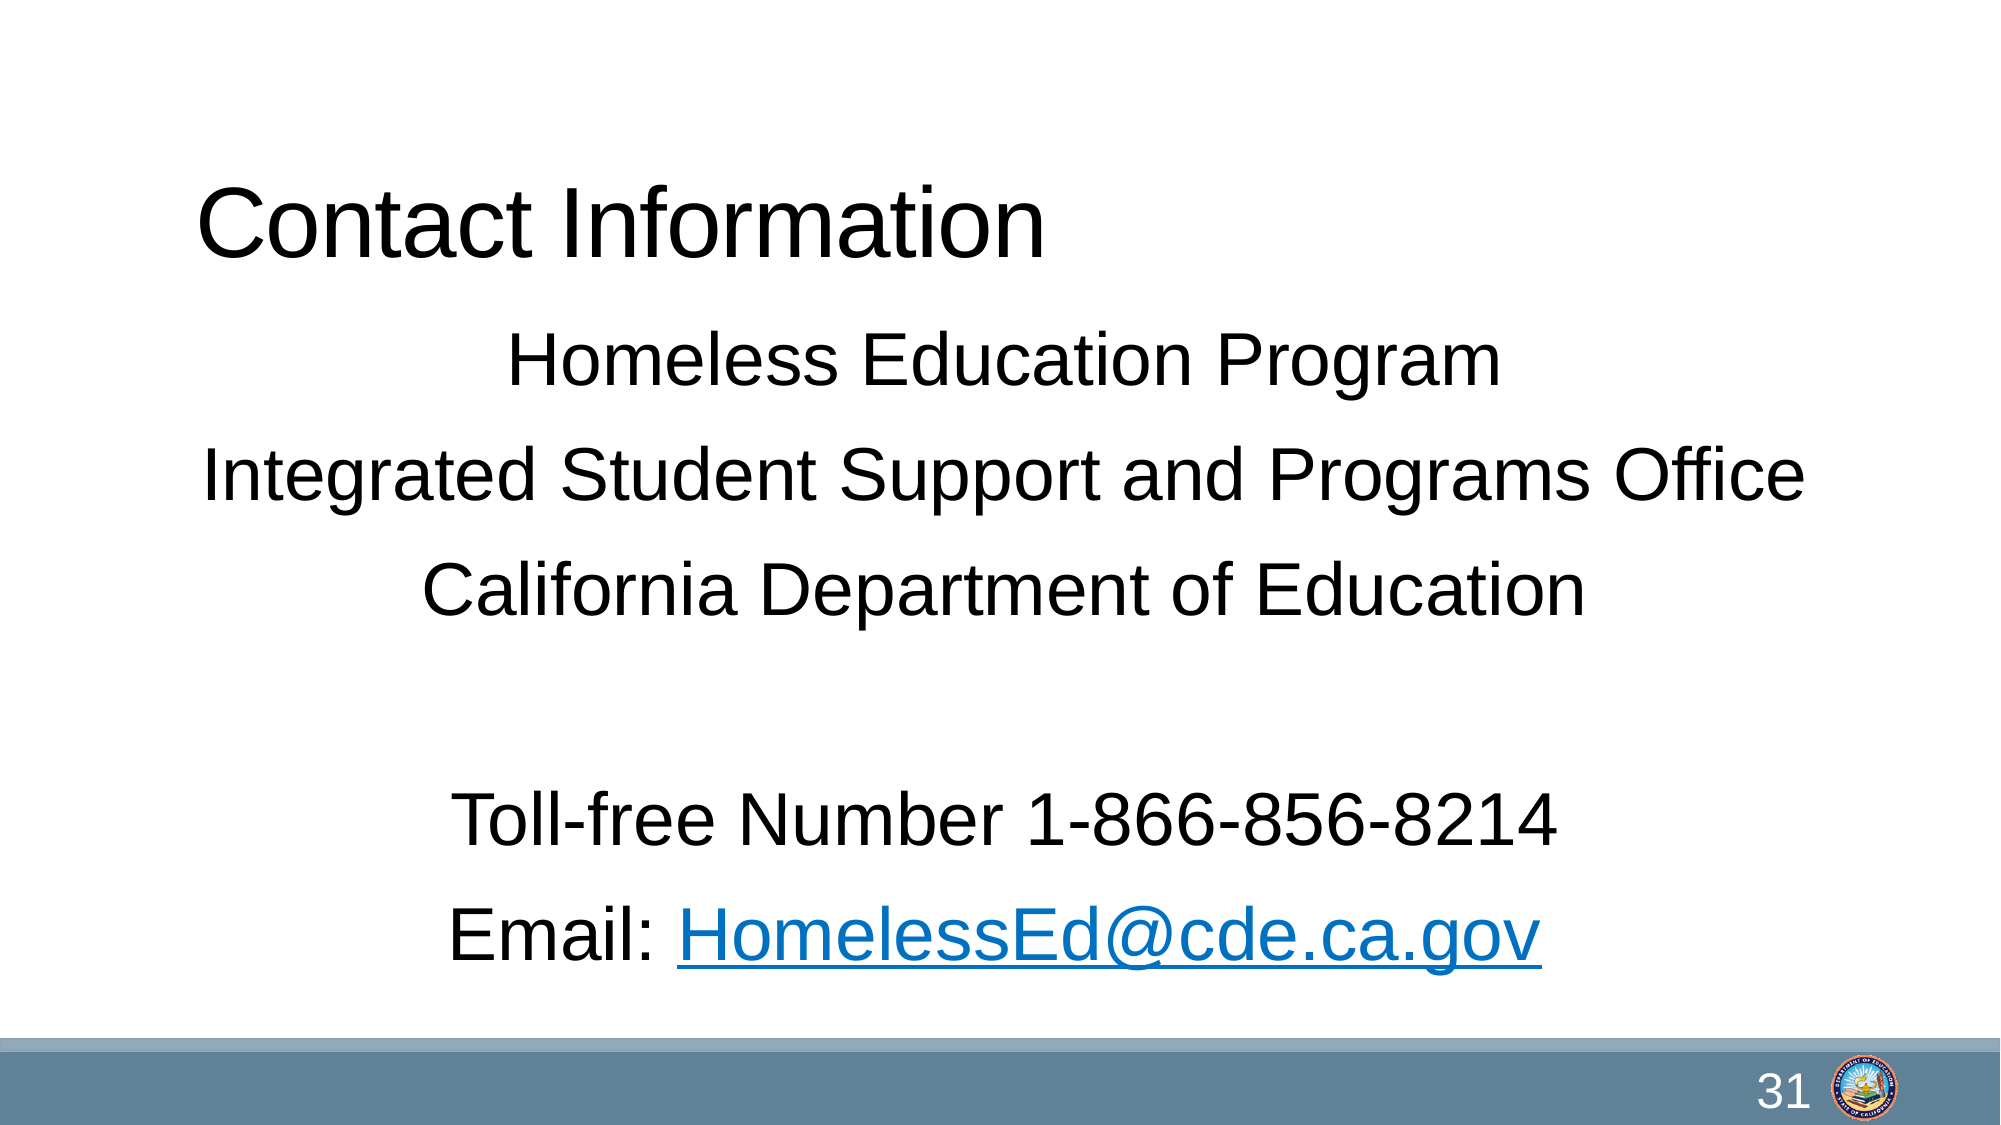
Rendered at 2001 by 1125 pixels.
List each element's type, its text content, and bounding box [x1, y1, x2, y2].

title Contact Information [180, 47, 1830, 285]
picture [1831, 1055, 1899, 1122]
list Homeless Education Program Integrated Student Support and Programs Office California Department of Education Toll-free Number 1-866-856-8214 Email: HomelessEd@cde.ca.gov [180, 302, 1830, 1018]
slide_number 31 [1611, 1059, 1827, 1119]
